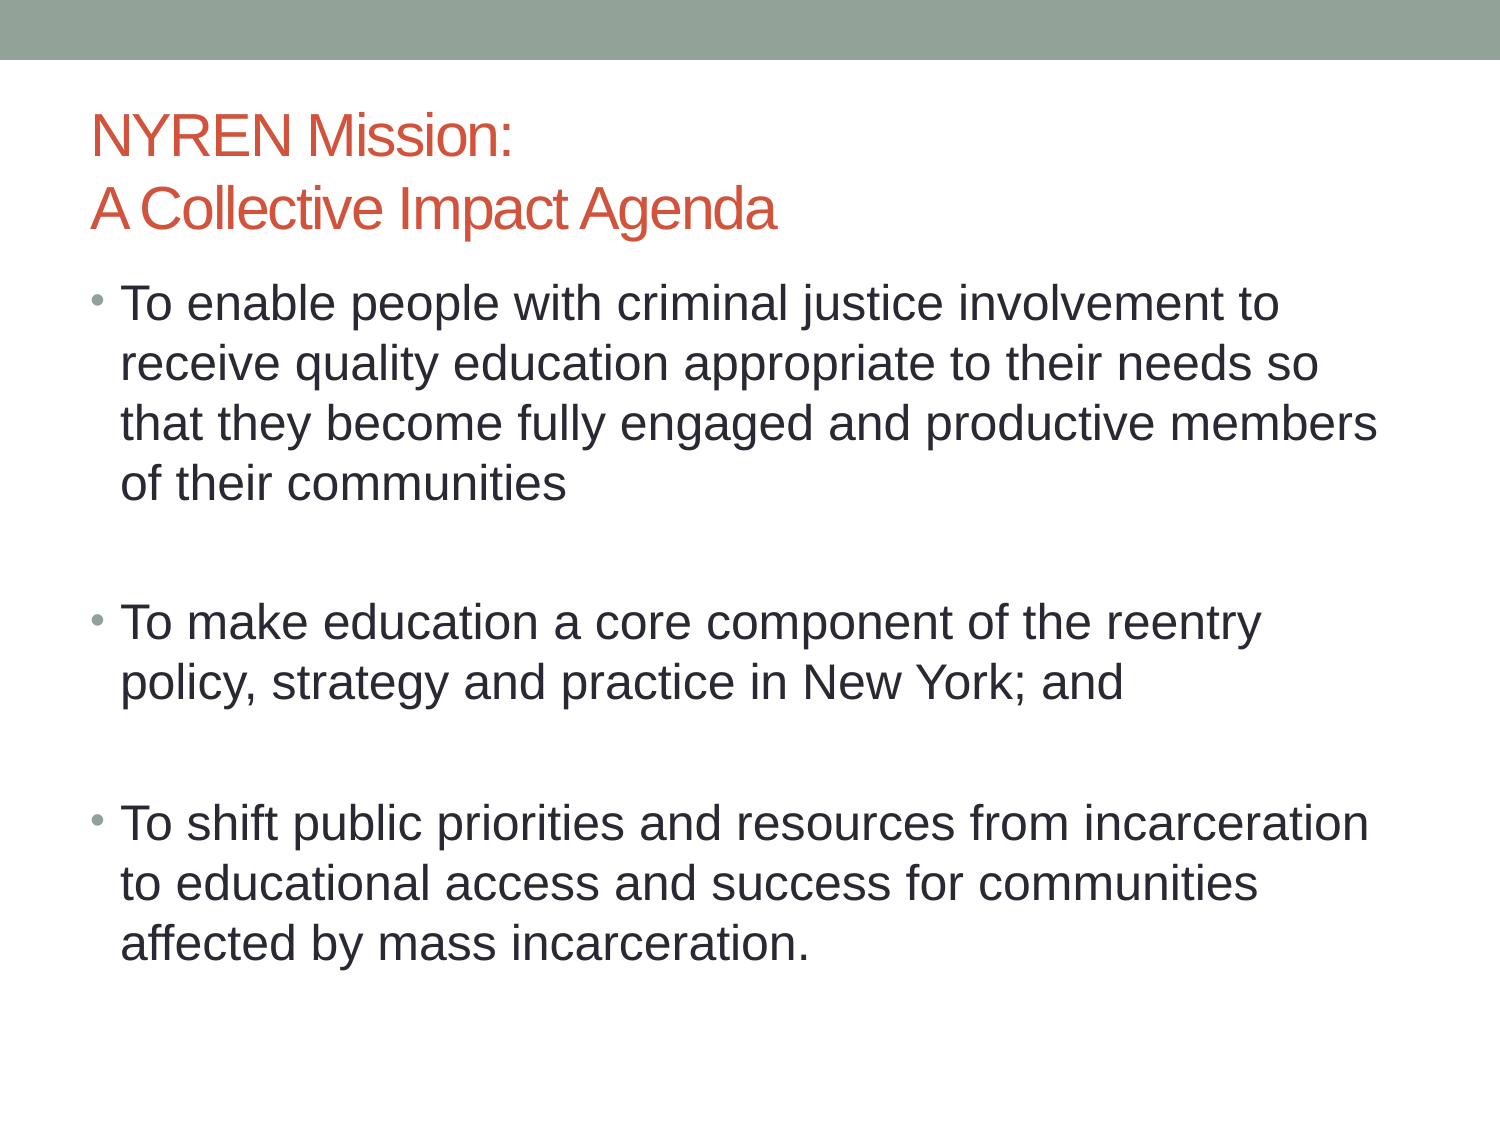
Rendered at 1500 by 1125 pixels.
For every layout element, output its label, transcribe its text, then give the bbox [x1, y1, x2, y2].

title NYREN Mission: A Collective Impact Agenda [75, 87, 1425, 250]
list To enable people with criminal justice involvement to receive quality education appropriate to their needs so that they become fully engaged and productive members of their communities To make education a core component of the reentry policy, strategy and practice in New York; and To shift public priorities and resources from incarceration to educational access and success for communities affected by mass incarceration. [75, 262, 1425, 1063]
